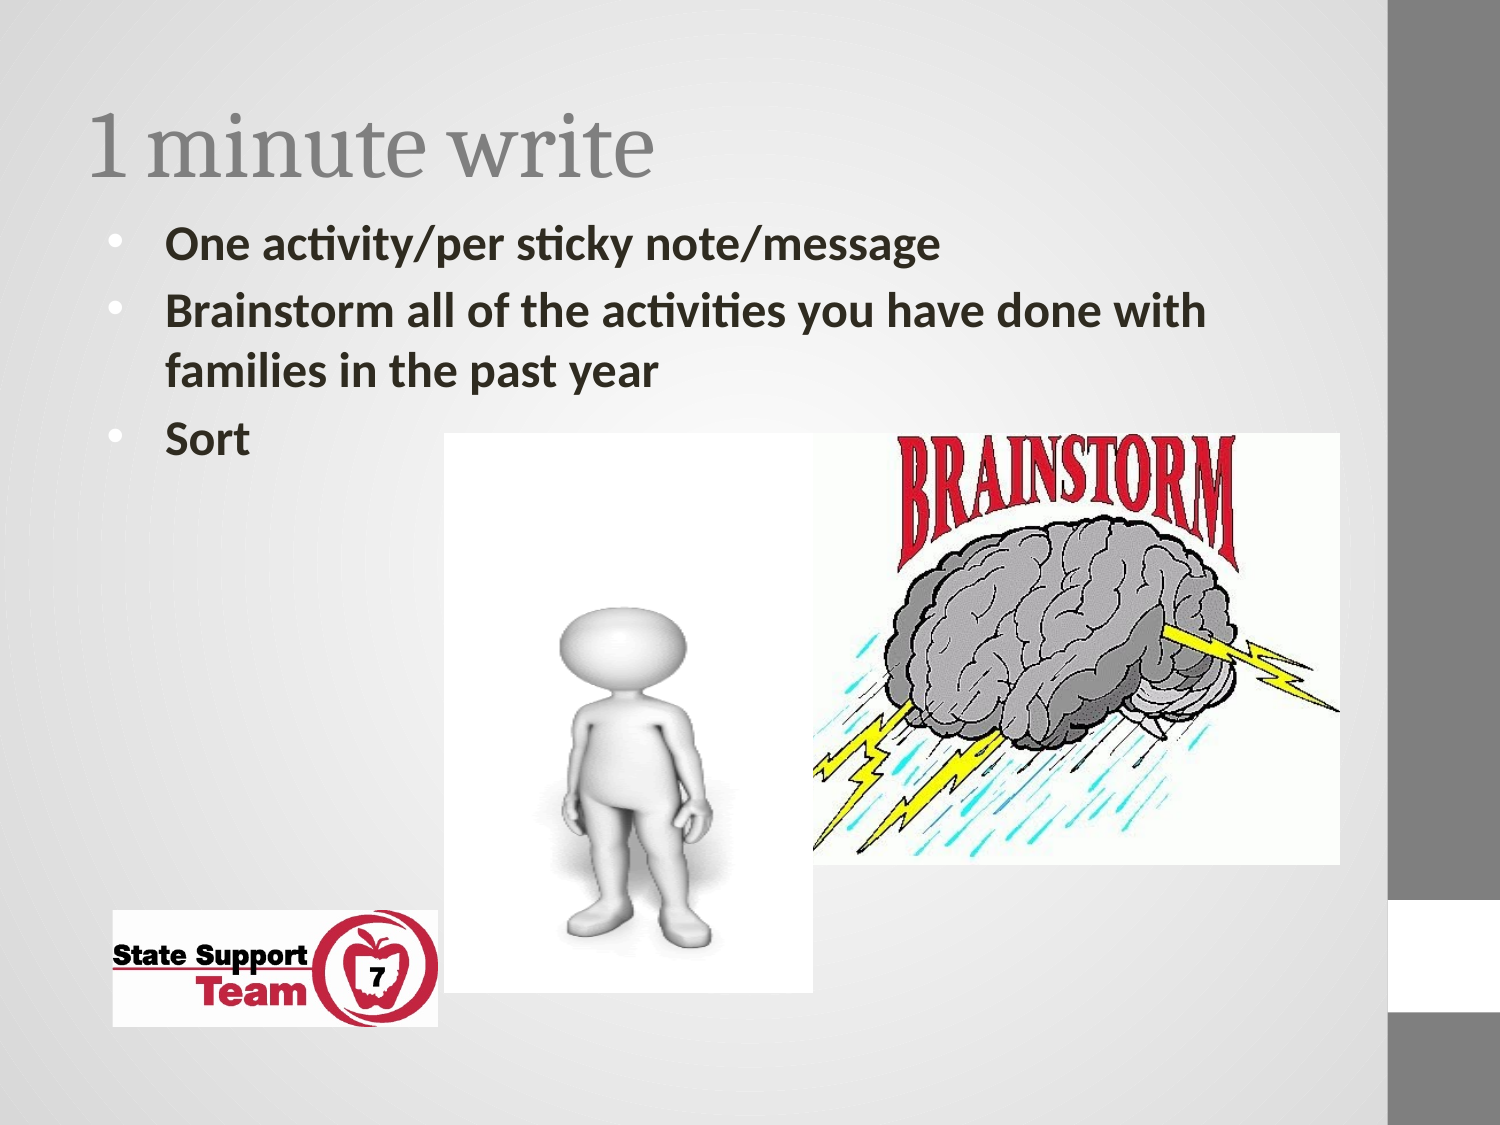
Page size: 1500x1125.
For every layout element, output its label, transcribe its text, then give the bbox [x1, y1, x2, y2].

picture [444, 433, 1340, 994]
list One activity/per sticky note/message Brainstorm all of the activities you have done with families in the past year Sort [75, 202, 1325, 1050]
title 1 minute write [75, 45, 1325, 202]
